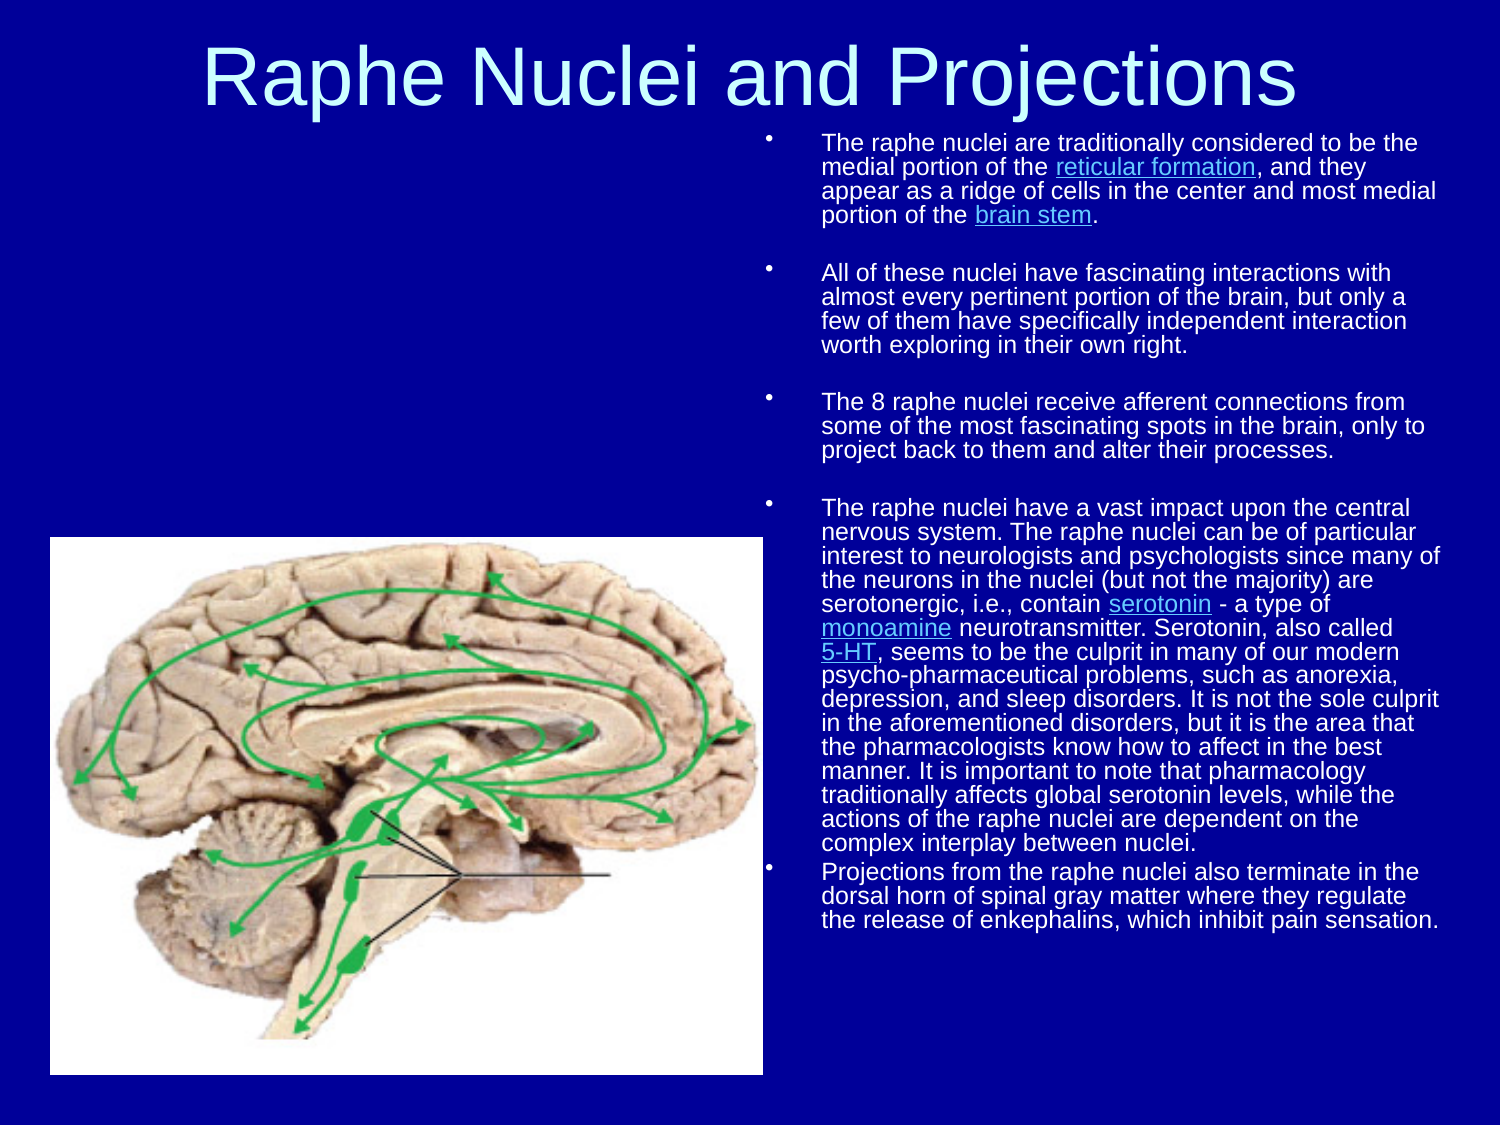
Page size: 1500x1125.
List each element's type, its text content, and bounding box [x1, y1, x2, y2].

text_box [887, 324, 918, 386]
picture [49, 537, 763, 1076]
title Raphe Nuclei and Projections [74, 44, 1426, 101]
list The raphe nuclei are traditionally considered to be the medial portion of the reticular formation, and they appear as a ridge of cells in the center and most medial portion of the brain stem. All of these nuclei have fascinating interactions with almost every pertinent portion of the brain, but only a few of them have specifically independent interaction worth exploring in their own right. The 8 raphe nuclei receive afferent connections from some of the most fascinating spots in the brain, only to project back to them and alter their processes. The raphe nuclei have a vast impact upon the central nervous system. The raphe nuclei can be of particular interest to neurologists and psychologists since many of the neurons in the nuclei (but not the majority) are serotonergic, i.e., contain serotonin - a type of monoamine neurotransmitter. Serotonin, also called 5-HT, seems to be the culprit in many of our modern psycho-pharmaceutical problems, such as anorexia, depression, and sleep disorders. It is not the sole culprit in the aforementioned disorders, but it is the area that the pharmacologists know how to affect in the best manner. It is important to note that pharmacology traditionally affects global serotonin levels, while the actions of the raphe nuclei are dependent on the complex interplay between nuclei. Projections from the raphe nuclei also terminate in the dorsal horn of spinal gray matter where they regulate the release of enkephalins, which inhibit pain sensation. [749, 124, 1463, 1076]
